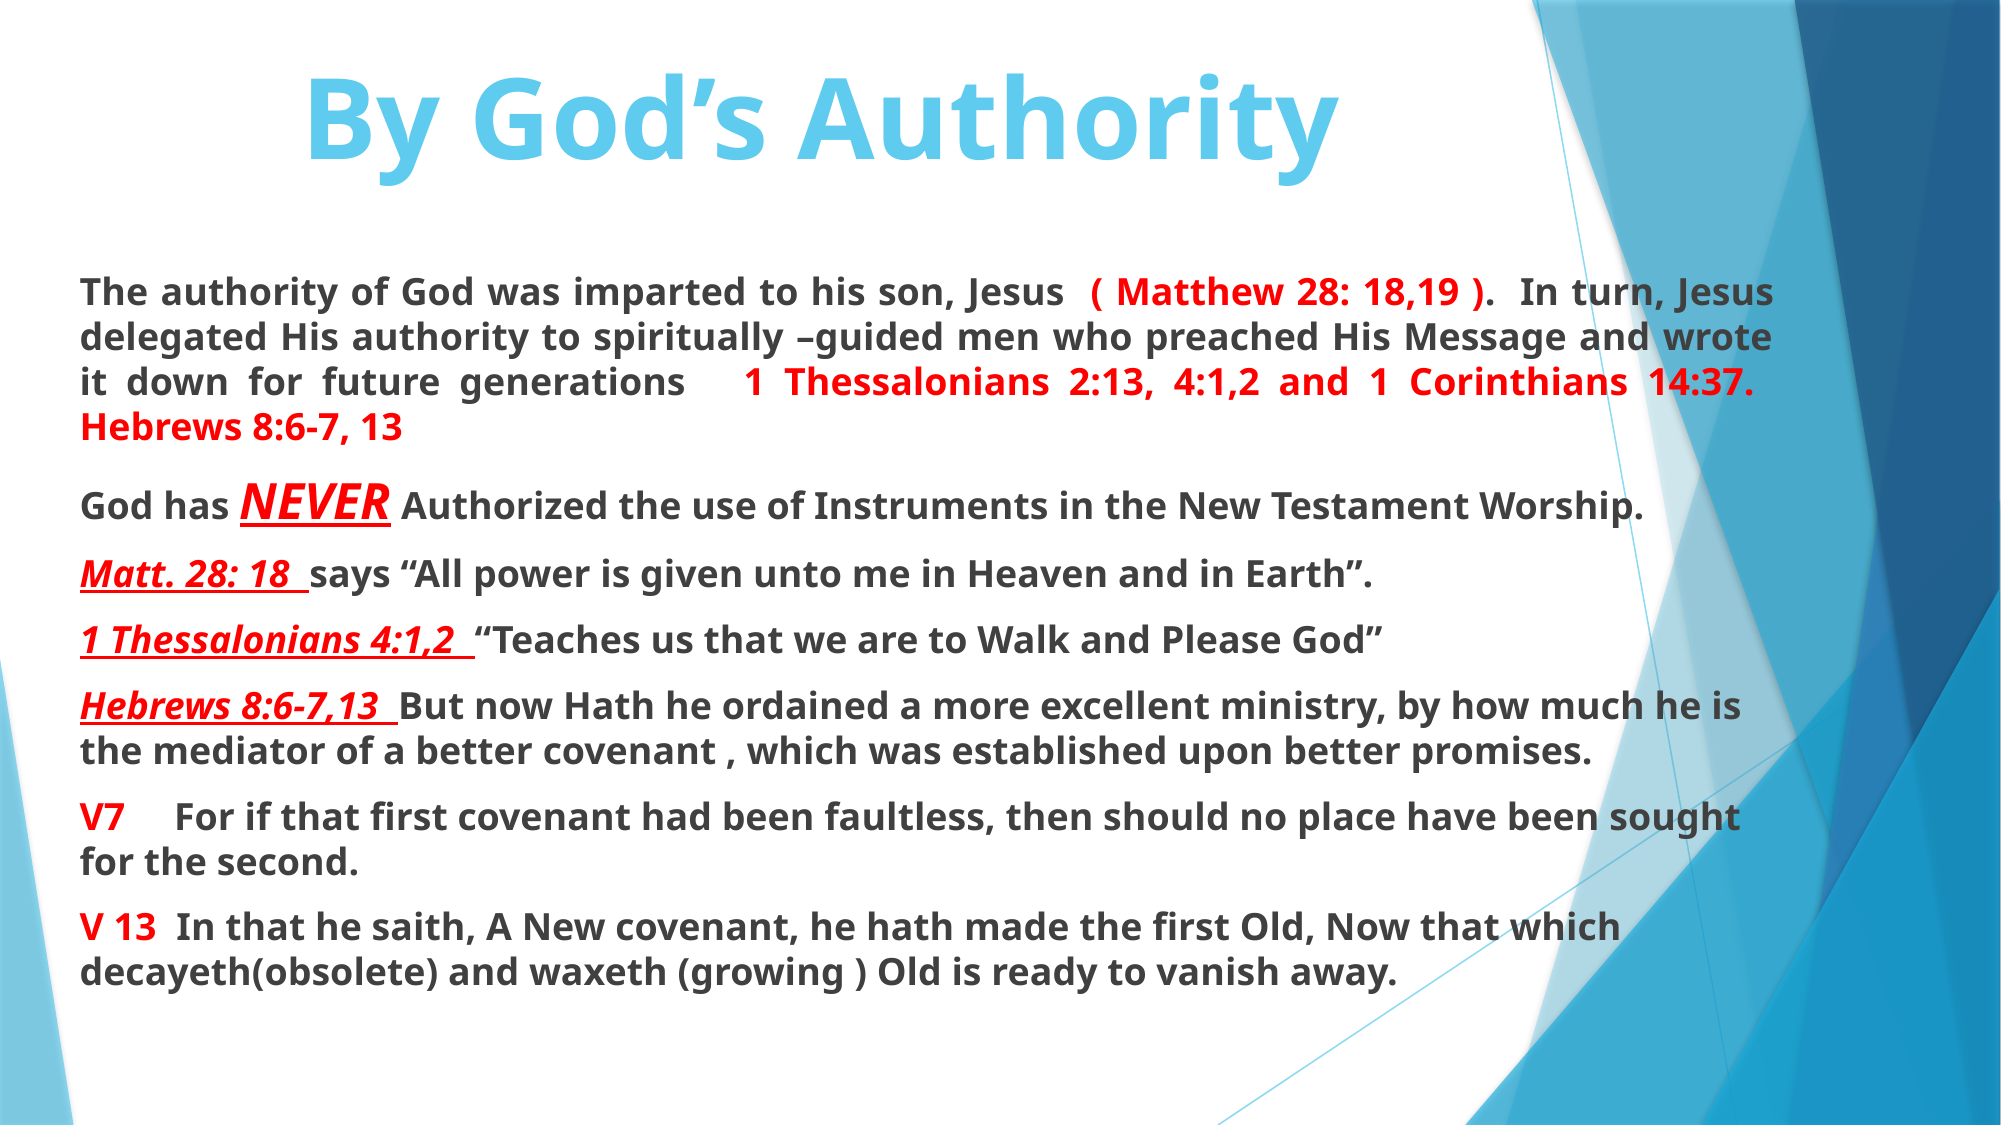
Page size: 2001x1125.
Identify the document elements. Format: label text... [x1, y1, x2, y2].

title By God’s Authority [115, 39, 1526, 257]
list The authority of God was imparted to his son, Jesus ( Matthew 28: 18,19 ). In turn, Jesus delegated His authority to spiritually –guided men who preached His Message and wrote it down for future generations 1 Thessalonians 2:13, 4:1,2 and 1 Corinthians 14:37. Hebrews 8:6-7, 13 God has NEVER Authorized the use of Instruments in the New Testament Worship. Matt. 28: 18 says “All power is given unto me in Heaven and in Earth”. 1 Thessalonians 4:1,2 “Teaches us that we are to Walk and Please God” Hebrews 8:6-7,13 But now Hath he ordained a more excellent ministry, by how much he is the mediator of a better covenant , which was established upon better promises. V7 For if that first covenant had been faultless, then should no place have been sought for the second. V 13 In that he saith, A New covenant, he hath made the first Old, Now that which decayeth(obsolete) and waxeth (growing ) Old is ready to vanish away. [64, 260, 1790, 1070]
